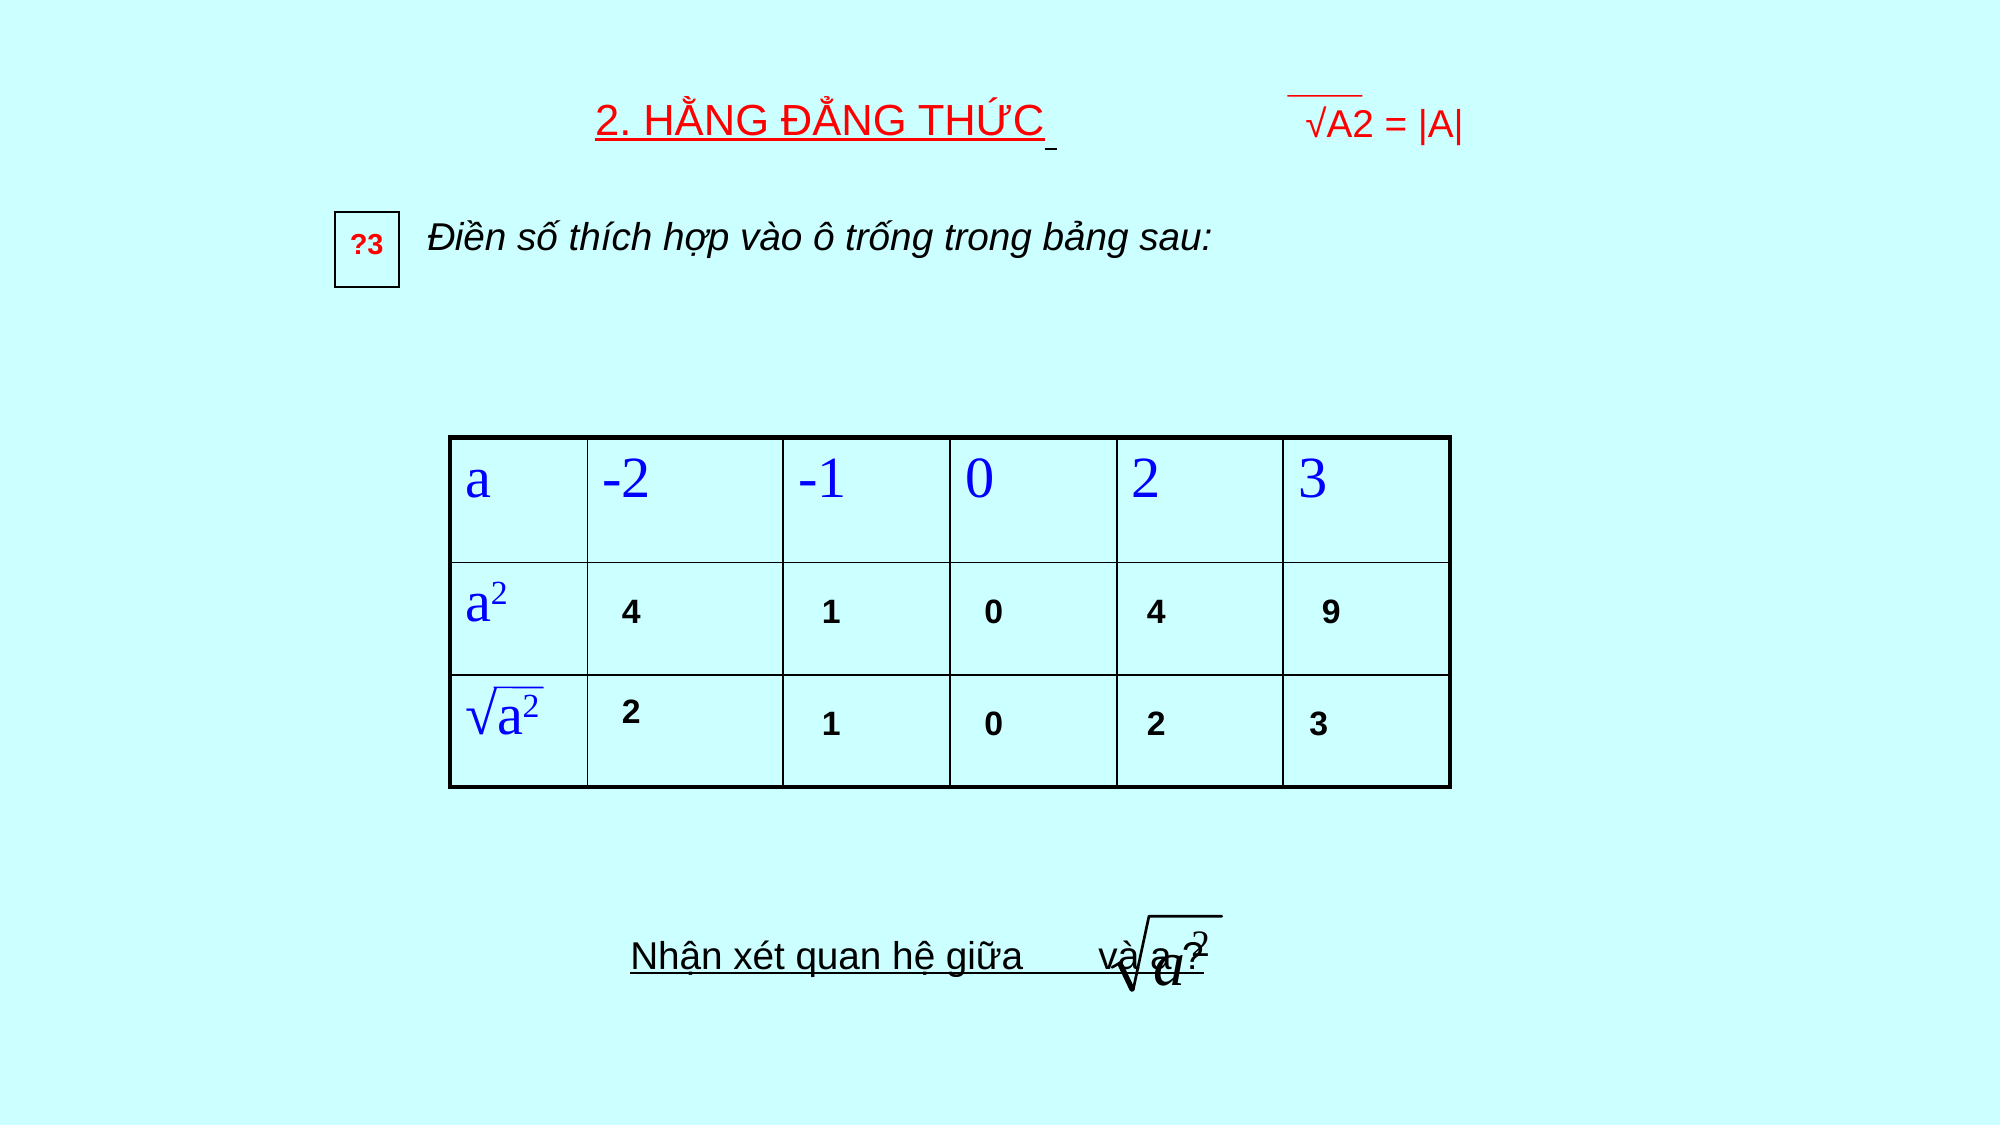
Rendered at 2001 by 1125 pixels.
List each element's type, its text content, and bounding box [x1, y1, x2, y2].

table_header 2 [1118, 440, 1282, 562]
text_box 1 [807, 687, 856, 773]
table_header a [452, 440, 587, 562]
table_cell a2 [452, 563, 587, 674]
text_box Nhận xét quan hệ giữa và a ? [615, 915, 1095, 1011]
text_box 4 [1132, 575, 1181, 660]
table_cell [588, 563, 782, 674]
table_cell √a2 [452, 676, 587, 785]
text_box ?3 [335, 212, 399, 287]
text_box 9 [1307, 575, 1356, 660]
table_header -1 [784, 440, 949, 562]
table_cell [951, 563, 1116, 674]
table_cell [1284, 563, 1448, 674]
text_box 2. HẰNG ĐẲNG THỨC [580, 76, 1072, 181]
table_cell [1118, 676, 1282, 785]
text_box 2 [1132, 687, 1181, 773]
text_box 4 [607, 575, 656, 660]
text_box 2 [607, 675, 656, 760]
table_cell [784, 676, 949, 785]
table_cell [784, 563, 949, 674]
table_cell [1284, 676, 1448, 785]
text_box √A2 = |A| [1290, 83, 1479, 179]
text_box 1 [807, 575, 856, 660]
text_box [1099, 899, 1234, 1007]
text_box Điền số thích hợp vào ô trống trong bảng sau: [412, 196, 1750, 292]
text_box 0 [969, 575, 1018, 660]
table_cell [951, 676, 1116, 785]
text_box 0 [969, 687, 1018, 773]
table_header 3 [1284, 440, 1448, 562]
table_header 0 [951, 440, 1116, 562]
table_header -2 [588, 440, 782, 562]
table_cell [588, 676, 782, 785]
table_cell [1118, 563, 1282, 674]
text_box 3 [1294, 687, 1344, 773]
